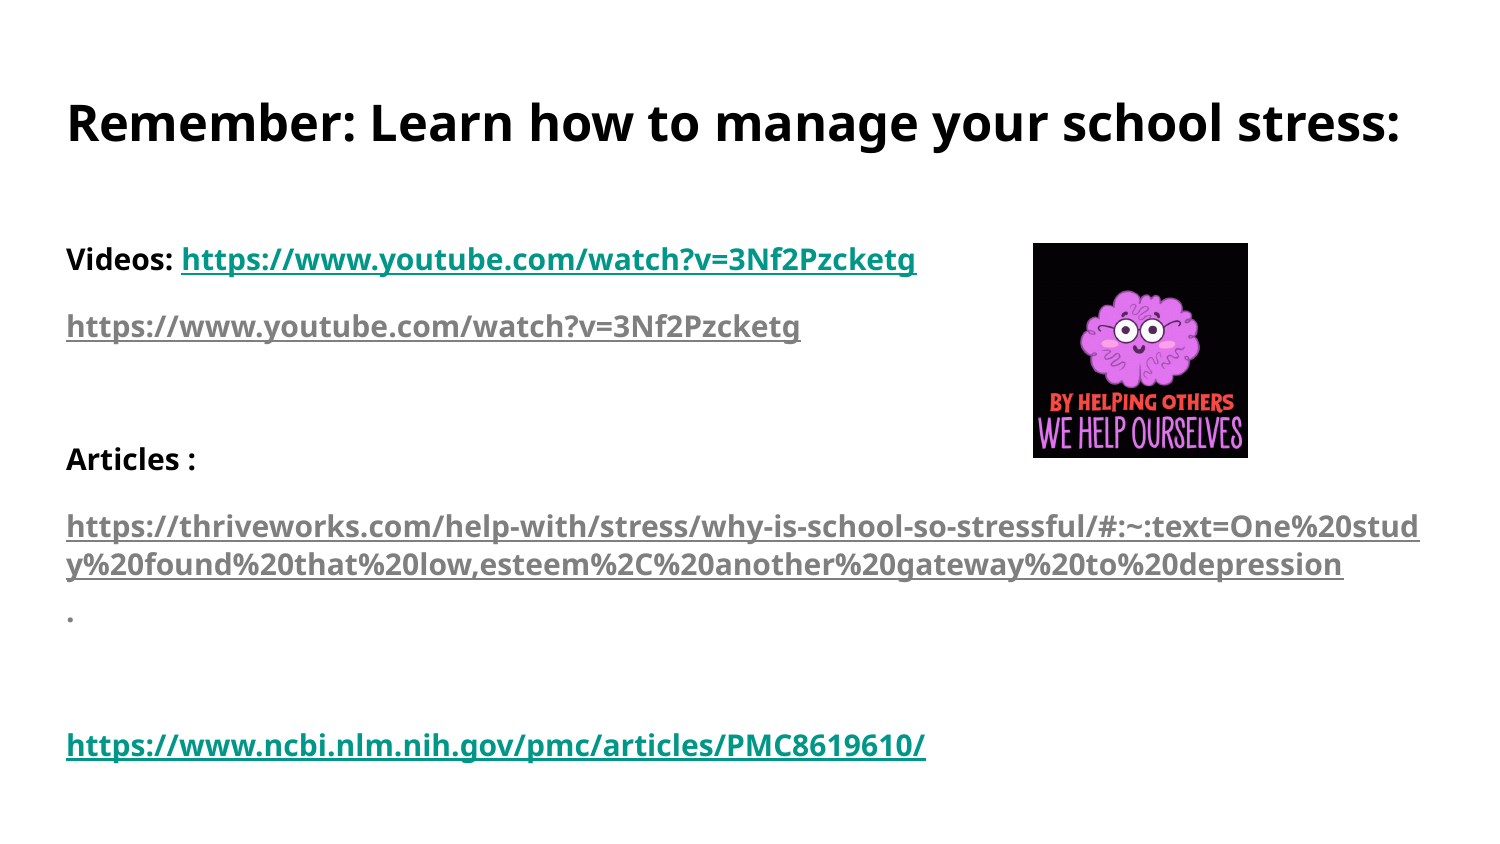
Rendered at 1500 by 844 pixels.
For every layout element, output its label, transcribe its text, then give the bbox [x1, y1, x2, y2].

list Videos: https://www.youtube.com/watch?v=3Nf2Pzcketg https://www.youtube.com/watch?v=3Nf2Pzcketg Articles : https://thriveworks.com/help-with/stress/why-is-school-so-stressful/#:~:text=One%20study%20found%20that%20low,esteem%2C%20another%20gateway%20to%20depression. https://www.ncbi.nlm.nih.gov/pmc/articles/PMC8619610/ [51, 217, 1449, 744]
picture [1033, 243, 1249, 459]
title Remember: Learn how to manage your school stress: [51, 72, 1449, 176]
